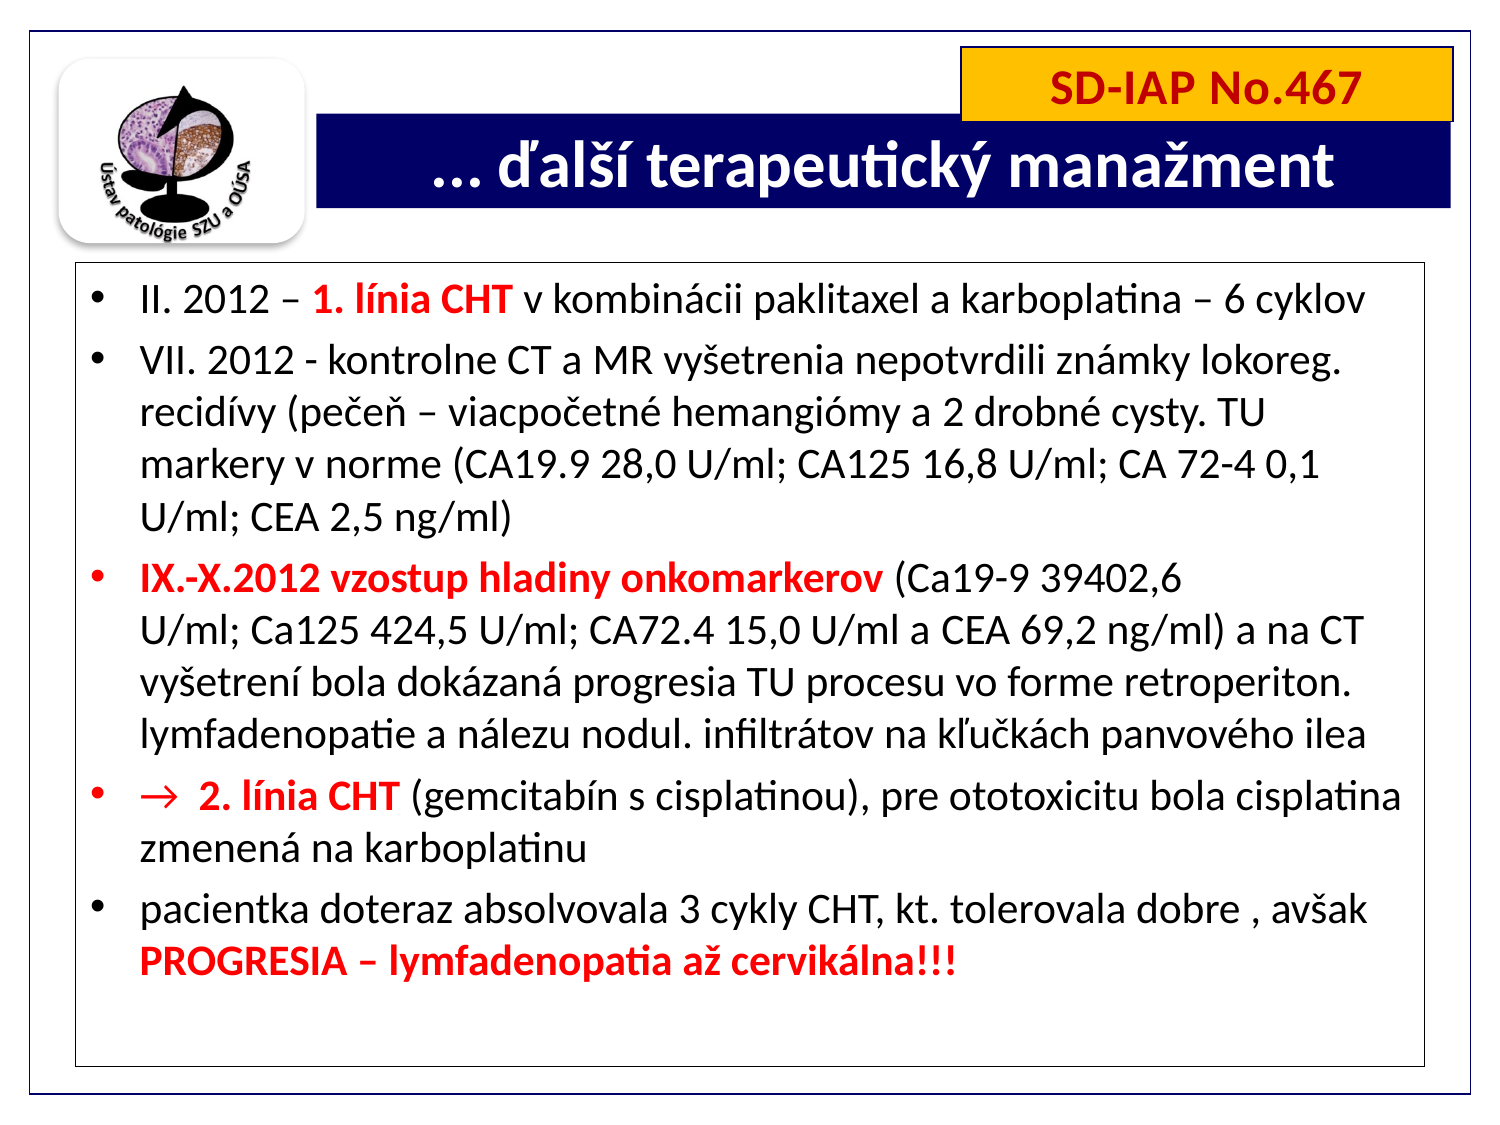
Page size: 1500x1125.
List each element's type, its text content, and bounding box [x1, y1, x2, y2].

text_box SD-IAP No.467 [960, 46, 1453, 122]
text_box [29, 30, 1471, 1094]
picture [58, 58, 305, 244]
